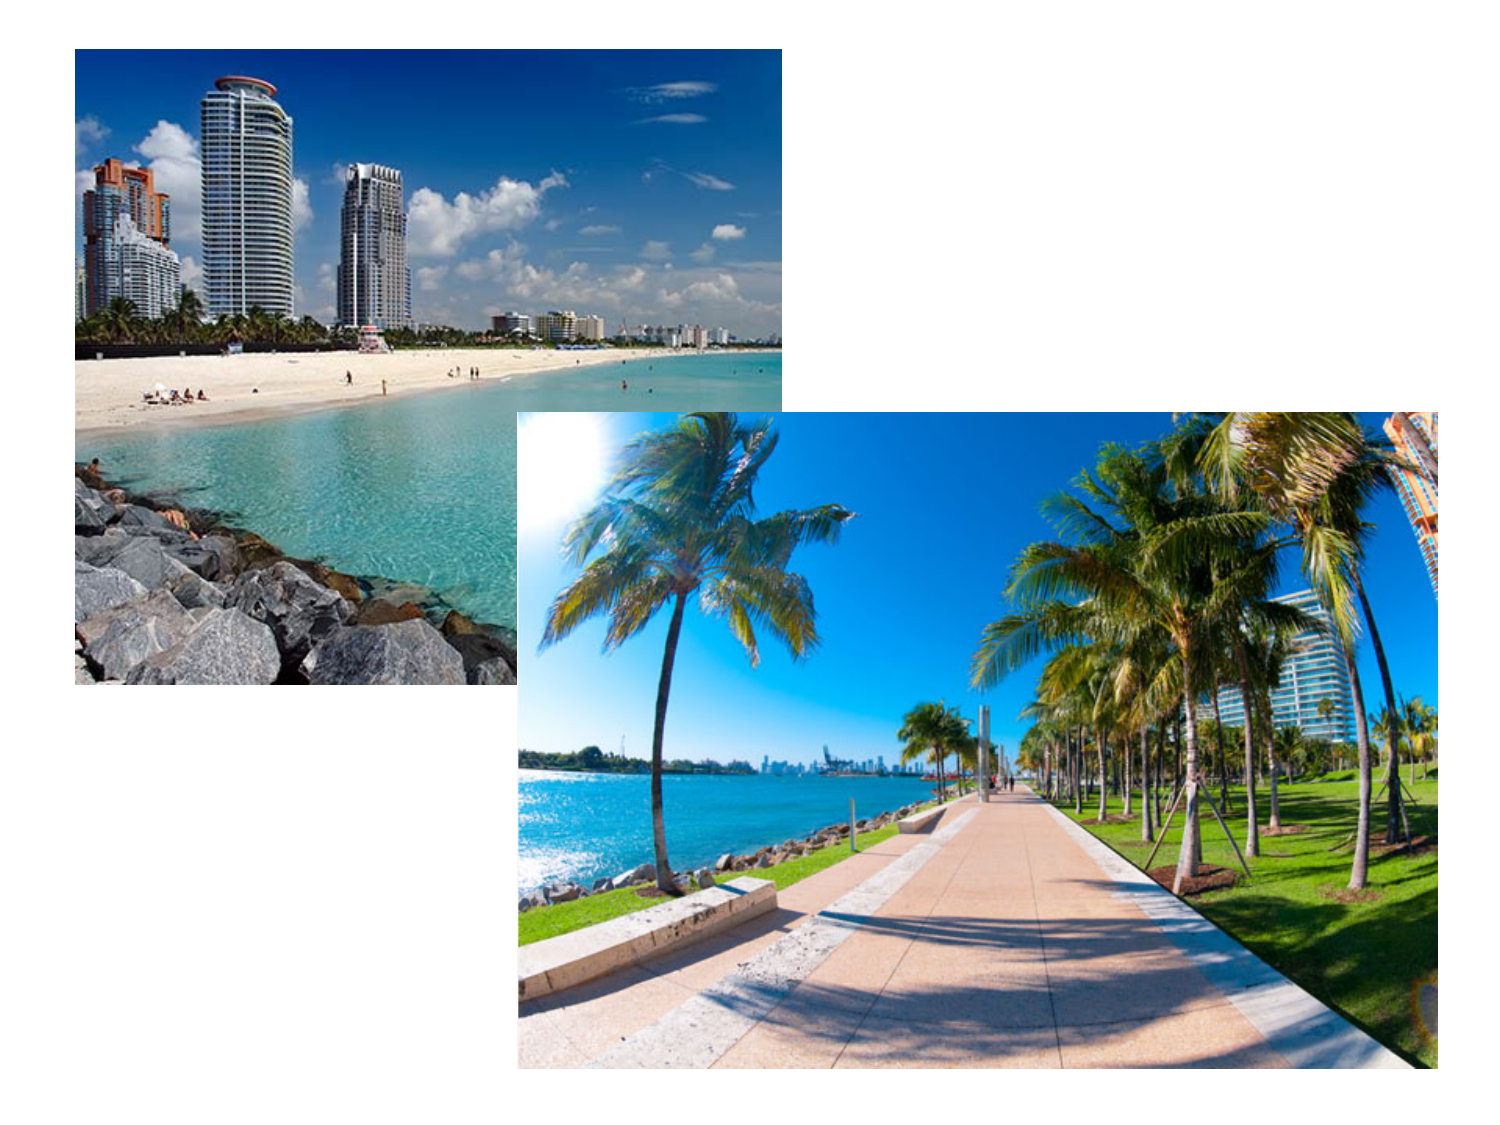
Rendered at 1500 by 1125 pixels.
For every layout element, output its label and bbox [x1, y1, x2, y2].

list [74, 49, 782, 685]
picture [516, 412, 1438, 1069]
